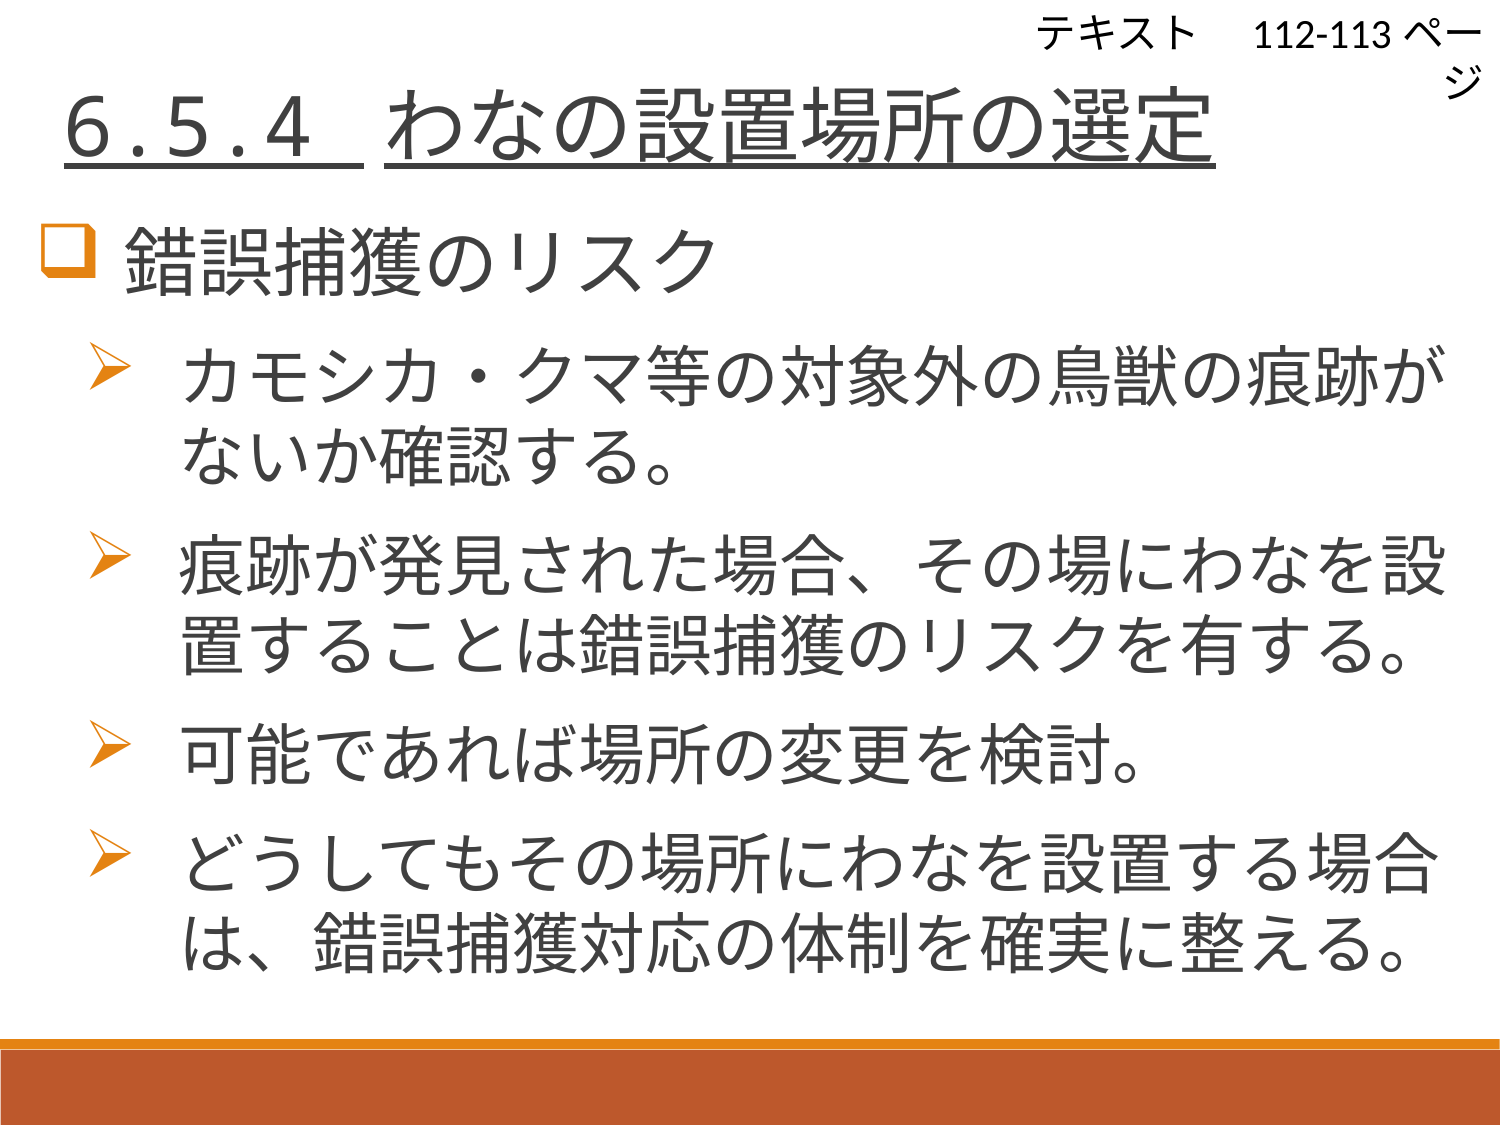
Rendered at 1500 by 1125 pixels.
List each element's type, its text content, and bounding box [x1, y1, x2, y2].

text_box 錯誤捕獲のリスク カモシカ・クマ等の対象外の鳥獣の痕跡がないか確認する。 痕跡が発見された場合、その場にわなを設置することは錯誤捕獲のリスクを有する。 可能であれば場所の変更を検討。 どうしてもその場所にわなを設置する場合は、錯誤捕獲対応の体制を確実に整える。 [20, 208, 1480, 1035]
text_box テキスト 112-113ページ [998, 0, 1500, 115]
text_box 6.5.4 わなの設置場所の選定 [0, 77, 1499, 183]
